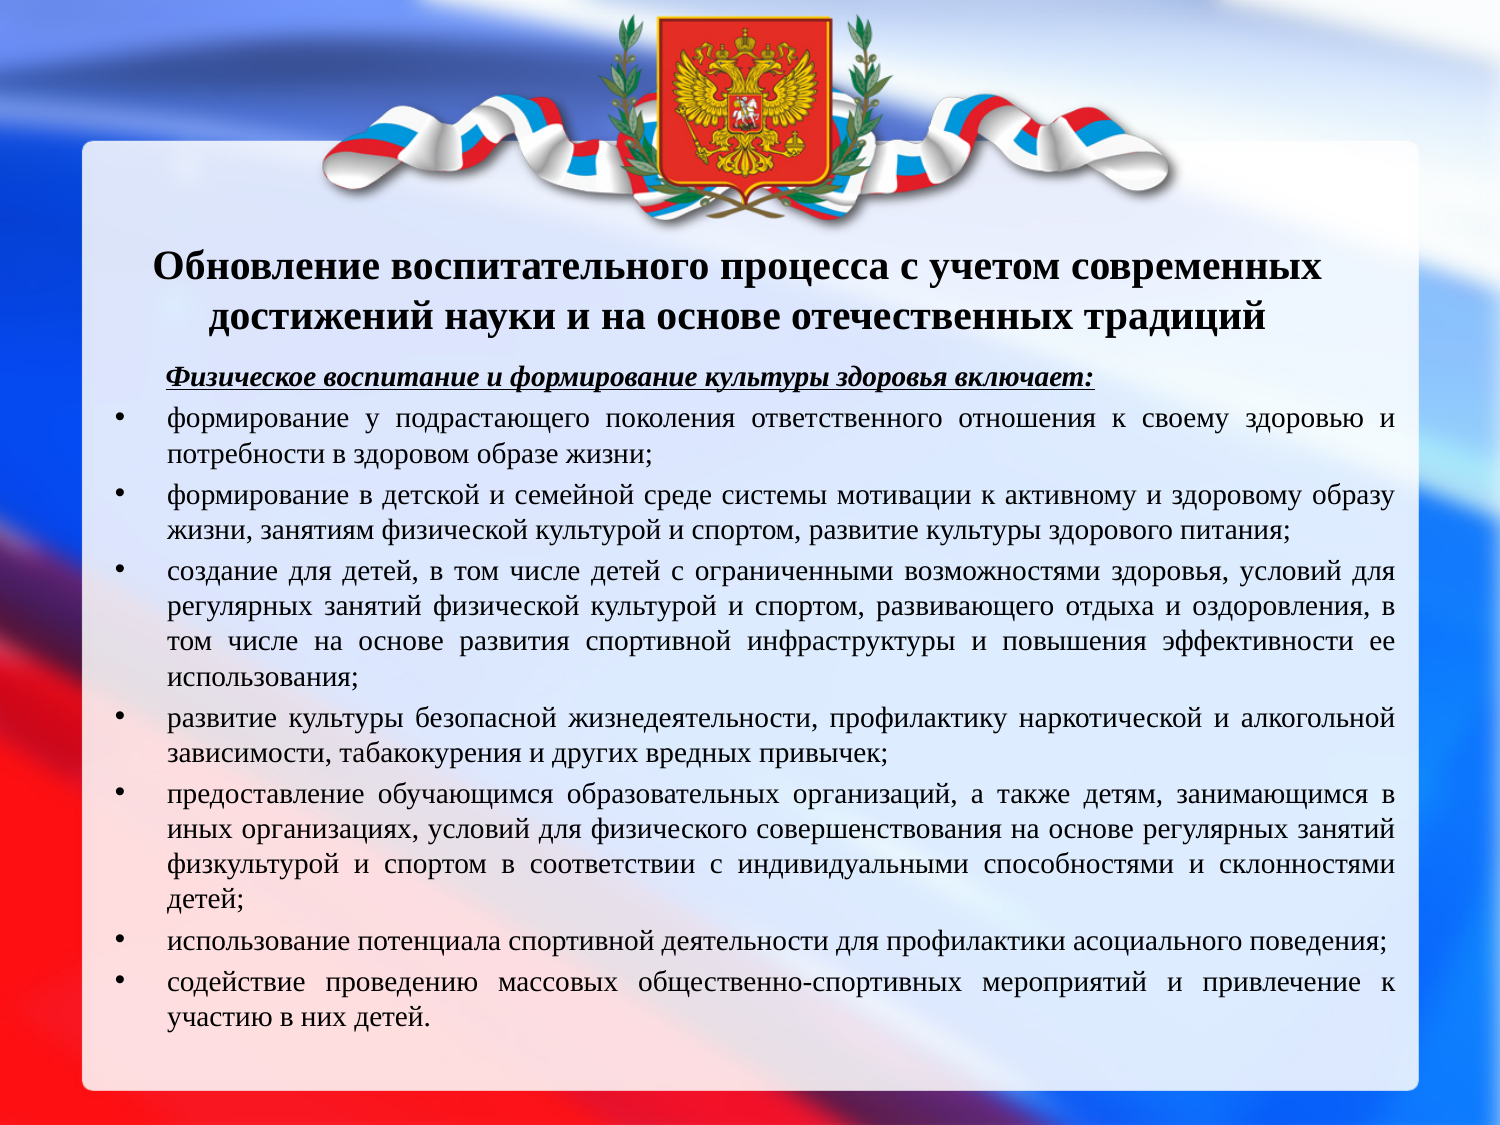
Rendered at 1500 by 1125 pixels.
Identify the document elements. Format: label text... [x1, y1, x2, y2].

picture [0, 0, 1500, 1125]
list Физическое воспитание и формирование культуры здоровья включает: формирование у подрастающего поколения ответственного отношения к своему здоровью и потребности в здоровом образе жизни; формирование в детской и семейной среде системы мотивации к активному и здоровому образу жизни, занятиям физической культурой и спортом, развитие культуры здорового питания; создание для детей, в том числе детей с ограниченными возможностями здоровья, условий для регулярных занятий физической культурой и спортом, развивающего отдыха и оздоровления, в том числе на основе развития спортивной инфраструктуры и повышения эффективности ее использования; развитие культуры безопасной жизнедеятельности, профилактику наркотической и алкогольной зависимости, табакокурения и других вредных привычек; предоставление обучающимся образовательных организаций, а также детям, занимающимся в иных организациях, условий для физического совершенствования на основе регулярных занятий физкультурой и спортом в соответствии с индивидуальными способностями и склонностями детей; использование потенциала спортивной деятельности для профилактики асоциального поведения; содействие проведению массовых общественно-спортивных мероприятий и привлечение к участию в них детей. [99, 350, 1413, 1063]
title Обновление воспитательного процесса с учетом современных достижений науки и на основе отечественных традиций [62, 212, 1413, 363]
